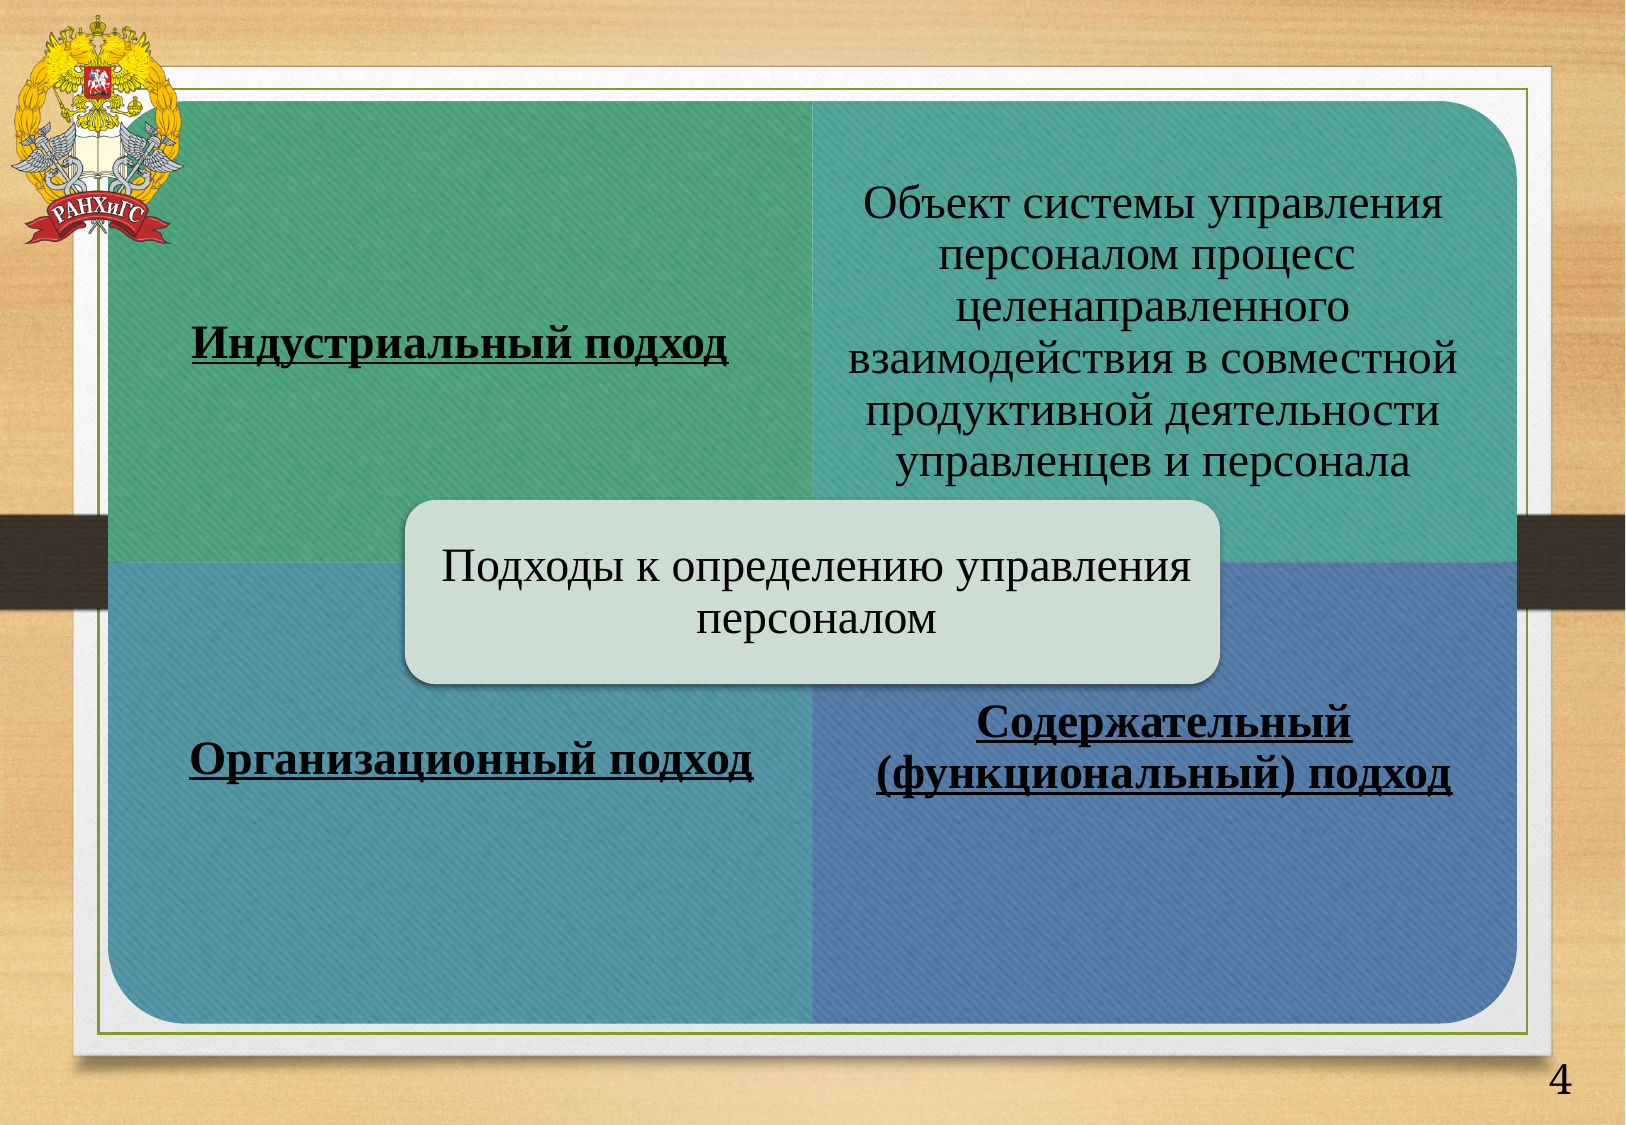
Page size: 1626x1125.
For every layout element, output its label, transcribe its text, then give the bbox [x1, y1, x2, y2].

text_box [107, 101, 1517, 1024]
slide_number 4 [1516, 1058, 1588, 1104]
picture [0, 0, 1626, 1125]
